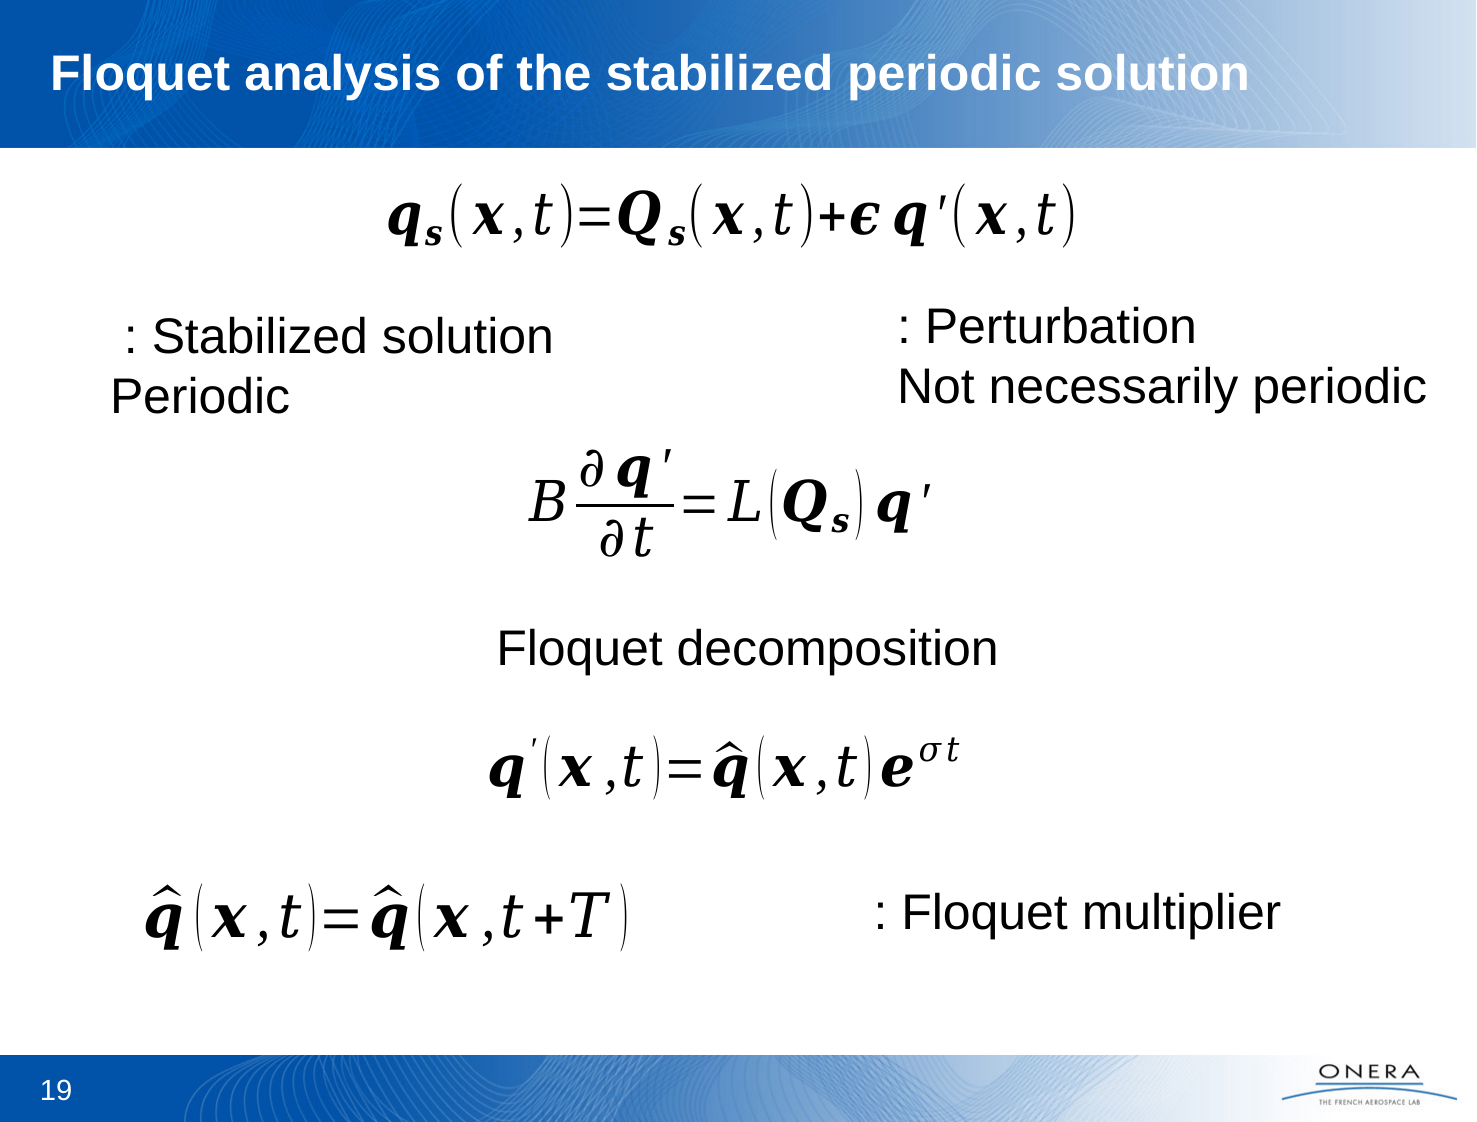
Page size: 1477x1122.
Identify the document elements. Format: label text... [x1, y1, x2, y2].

picture [0, 0, 1477, 148]
text_box Floquet decomposition [481, 607, 1014, 683]
slide_number 19 [0, 1053, 113, 1122]
title Floquet analysis of the stabilized periodic solution [50, 0, 1411, 147]
picture [113, 1055, 1477, 1122]
